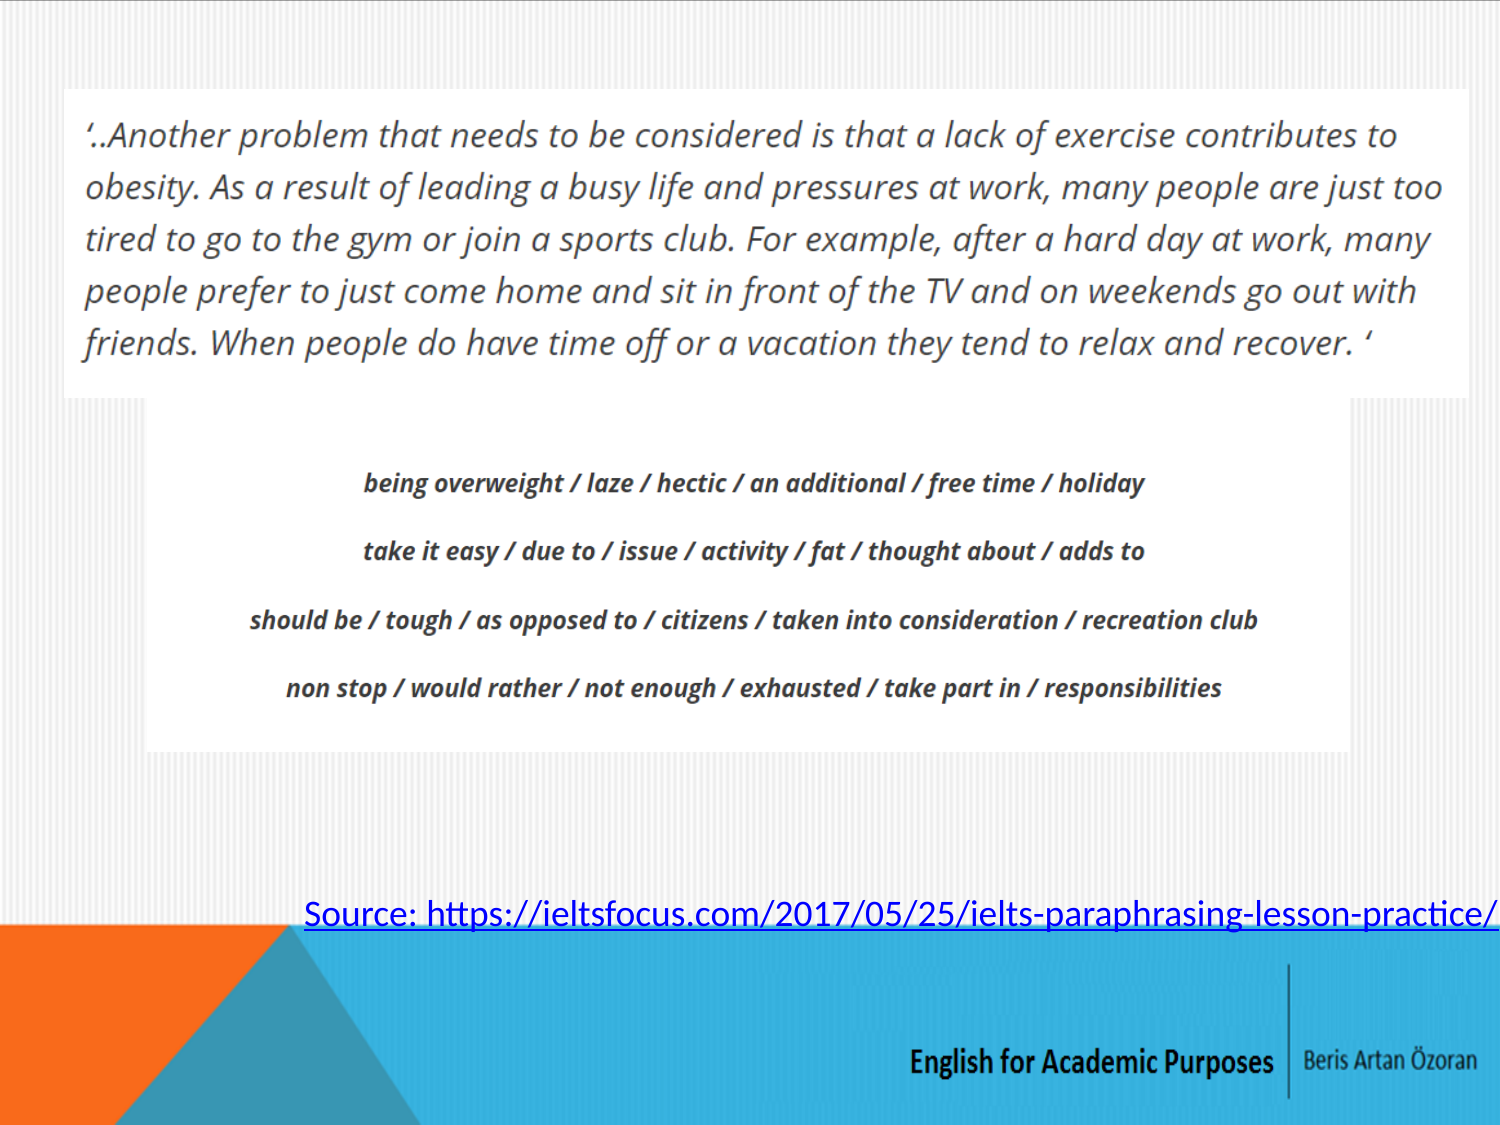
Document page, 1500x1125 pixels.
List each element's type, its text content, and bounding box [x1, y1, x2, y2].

text_box Source: https://ieltsfocus.com/2017/05/25/ielts-paraphrasing-lesson-practice/ [289, 881, 1500, 942]
picture [0, 0, 1500, 1125]
